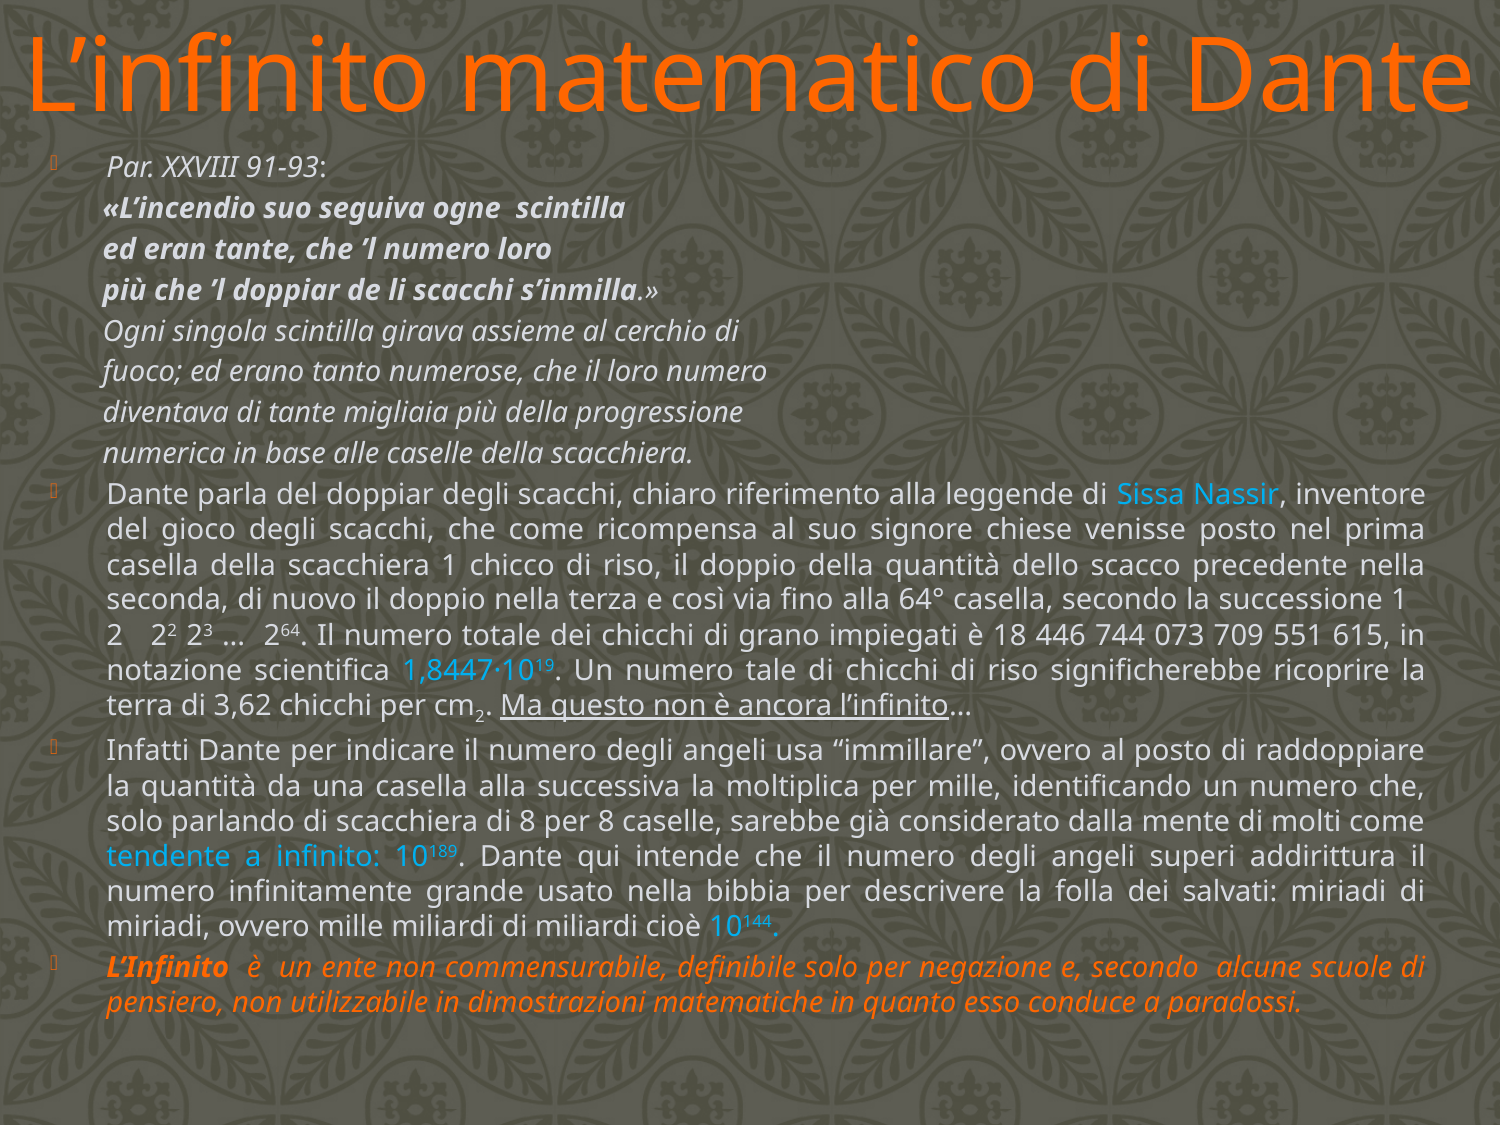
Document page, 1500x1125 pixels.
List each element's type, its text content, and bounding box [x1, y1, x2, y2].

list Par. XXVIII 91-93: «L’incendio suo seguiva ogne scintilla ed eran tante, che ’l numero loro più che ’l doppiar de li scacchi s’inmilla.» Ogni singola scintilla girava assieme al cerchio di fuoco; ed erano tanto numerose, che il loro numero diventava di tante migliaia più della progressione numerica in base alle caselle della scacchiera. Dante parla del doppiar degli scacchi, chiaro riferimento alla leggende di Sissa Nassir, inventore del gioco degli scacchi, che come ricompensa al suo signore chiese venisse posto nel prima casella della scacchiera 1 chicco di riso, il doppio della quantità dello scacco precedente nella seconda, di nuovo il doppio nella terza e così via fino alla 64° casella, secondo la successione 1 2 22 23 ... 264. Il numero totale dei chicchi di grano impiegati è 18 446 744 073 709 551 615, in notazione scientifica 1,8447·1019. Un numero tale di chicchi di riso significherebbe ricoprire la terra di 3,62 chicchi per cm2. Ma questo non è ancora l’infinito… Infatti Dante per indicare il numero degli angeli usa “immillare”, ovvero al posto di raddoppiare la quantità da una casella alla successiva la moltiplica per mille, identificando un numero che, solo parlando di scacchiera di 8 per 8 caselle, sarebbe già considerato dalla mente di molti come tendente a infinito: 10189. Dante qui intende che il numero degli angeli superi addirittura il numero infinitamente grande usato nella bibbia per descrivere la folla dei salvati: miriadi di miriadi, ovvero mille miliardi di miliardi cioè 10144. L’Infinito è un ente non commensurabile, definibile solo per negazione e, secondo alcune scuole di pensiero, non utilizzabile in dimostrazioni matematiche in quanto esso conduce a paradossi. [35, 140, 1442, 1125]
title L’infinito matematico di Dante [0, 0, 1500, 141]
